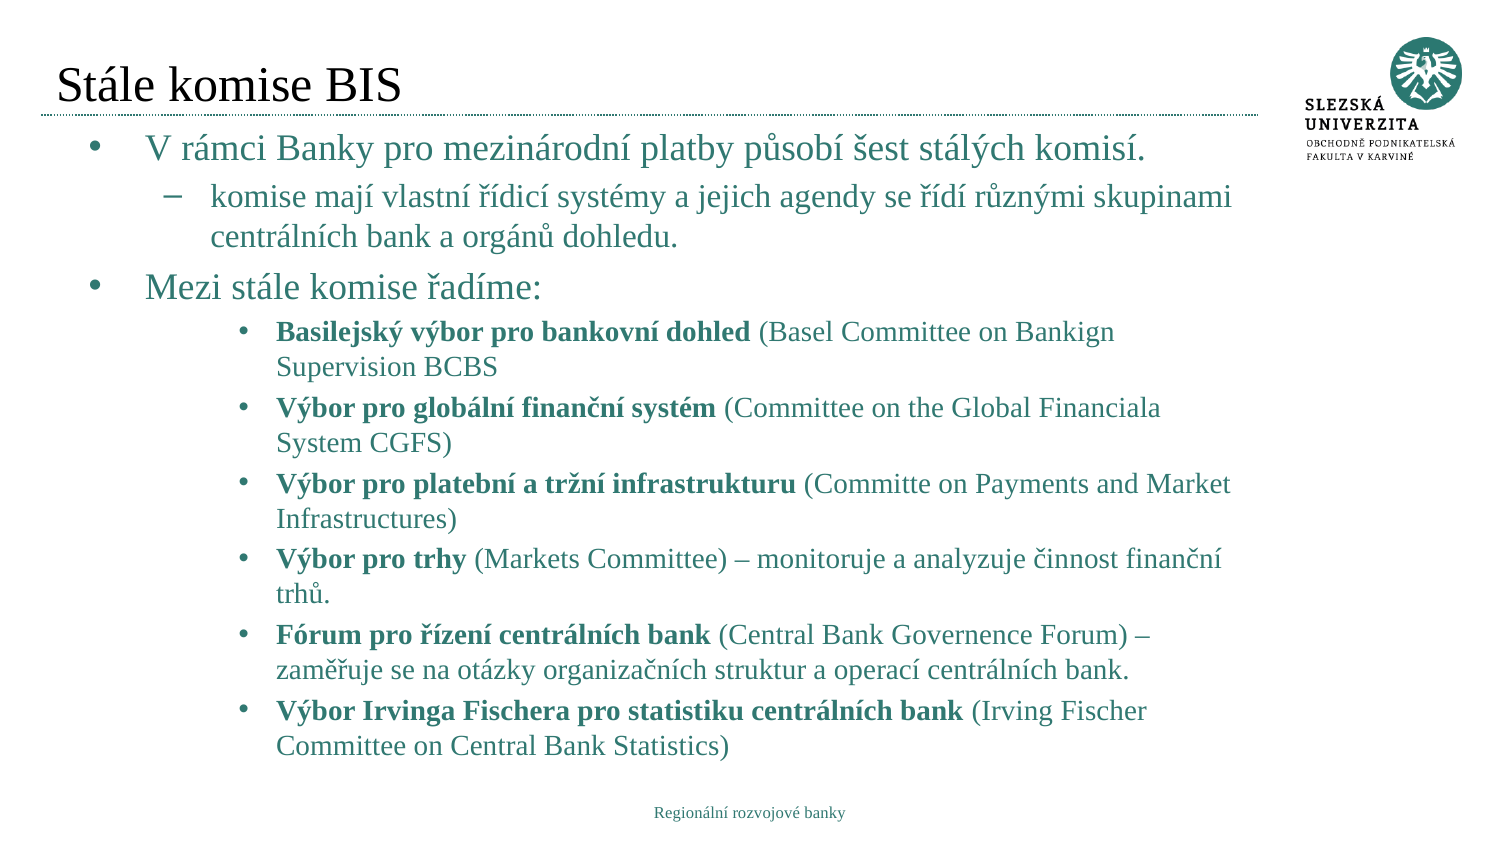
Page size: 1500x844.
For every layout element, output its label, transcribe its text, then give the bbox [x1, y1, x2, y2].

list V rámci Banky pro mezinárodní platby působí šest stálých komisí. komise mají vlastní řídicí systémy a jejich agendy se řídí různými skupinami centrálních bank a orgánů dohledu. Mezi stále komise řadíme: Basilejský výbor pro bankovní dohled (Basel Committee on Bankign Supervision BCBS Výbor pro globální finanční systém (Committee on the Global Financiala System CGFS) Výbor pro platební a tržní infrastrukturu (Committe on Payments and Market Infrastructures) Výbor pro trhy (Markets Committee) – monitoruje a analyzuje činnost finanční trhů. Fórum pro řízení centrálních bank (Central Bank Governence Forum) – zaměřuje se na otázky organizačních struktur a operací centrálních bank. Výbor Irvinga Fischera pro statistiku centrálních bank (Irving Fischer Committee on Central Bank Statistics) [73, 115, 1258, 777]
picture [1305, 37, 1462, 160]
title Stále komise BIS [41, 43, 1258, 116]
